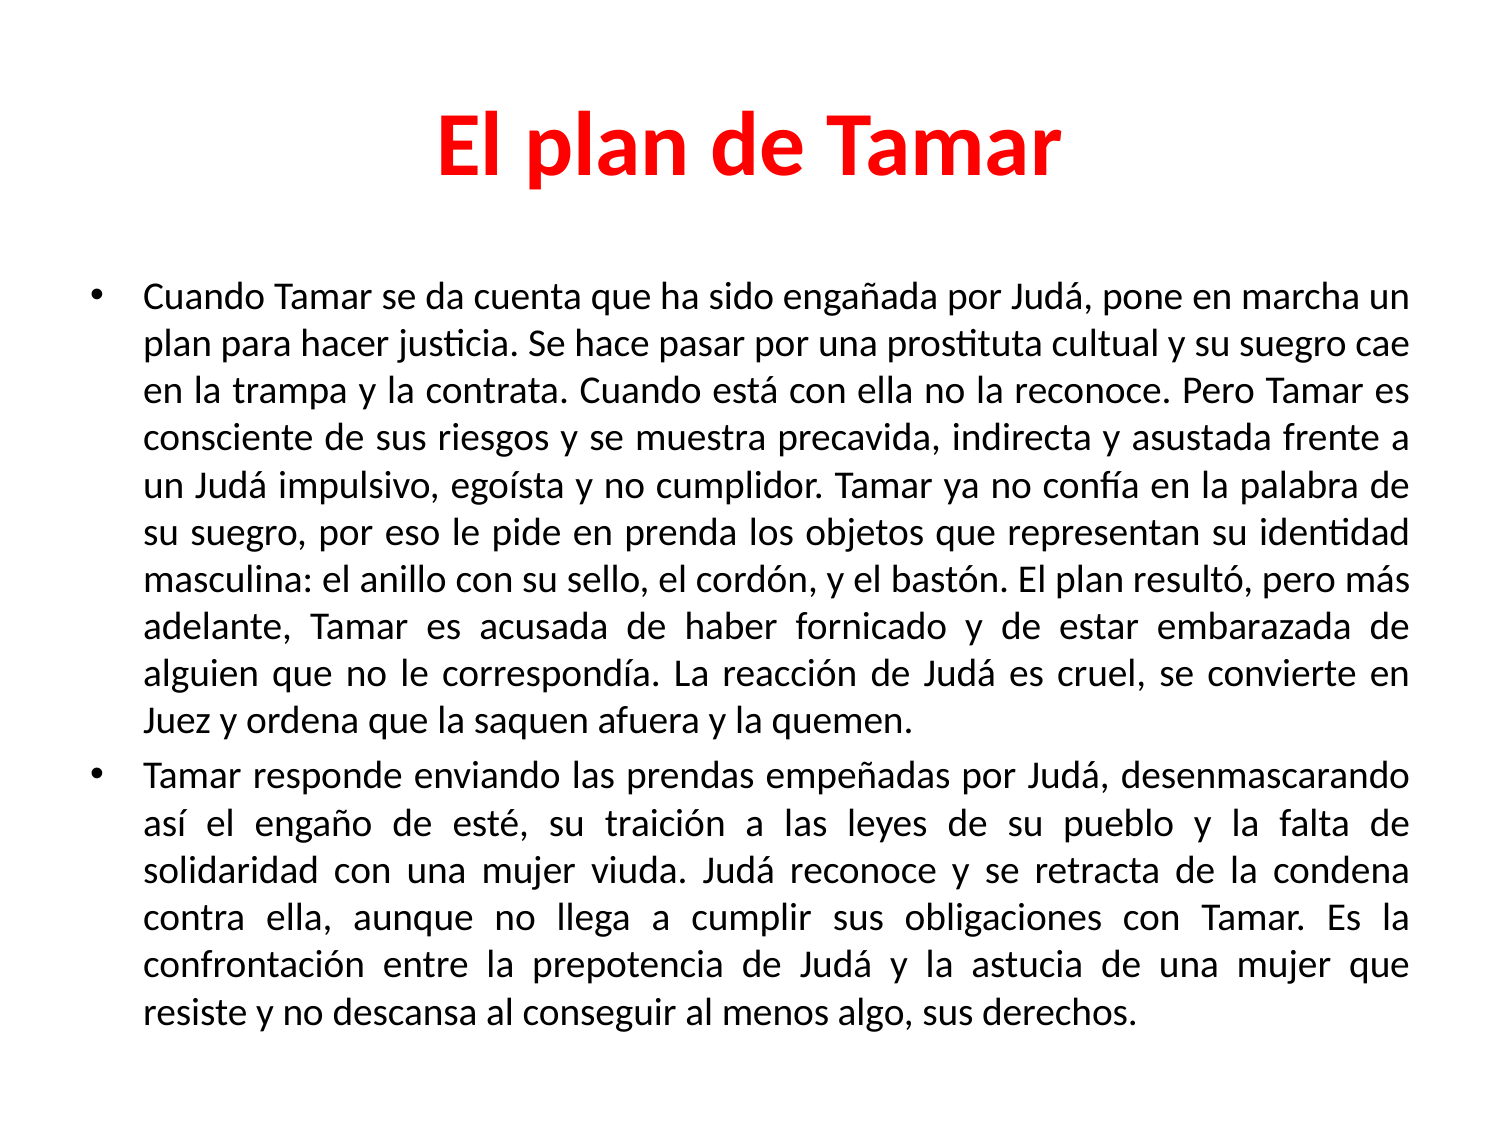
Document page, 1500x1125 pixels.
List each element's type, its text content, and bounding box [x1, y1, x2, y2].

list Cuando Tamar se da cuenta que ha sido engañada por Judá, pone en marcha un plan para hacer justicia. Se hace pasar por una prostituta cultual y su suegro cae en la trampa y la contrata. Cuando está con ella no la reconoce. Pero Tamar es consciente de sus riesgos y se muestra precavida, indirecta y asustada frente a un Judá impulsivo, egoísta y no cumplidor. Tamar ya no confía en la palabra de su suegro, por eso le pide en prenda los objetos que representan su identidad masculina: el anillo con su sello, el cordón, y el bastón. El plan resultó, pero más adelante, Tamar es acusada de haber fornicado y de estar embarazada de alguien que no le correspondía. La reacción de Judá es cruel, se convierte en Juez y ordena que la saquen afuera y la quemen. Tamar responde enviando las prendas empeñadas por Judá, desenmascarando así el engaño de esté, su traición a las leyes de su pueblo y la falta de solidaridad con una mujer viuda. Judá reconoce y se retracta de la condena contra ella, aunque no llega a cumplir sus obligaciones con Tamar. Es la confrontación entre la prepotencia de Judá y la astucia de una mujer que resiste y no descansa al conseguir al menos algo, sus derechos. [75, 262, 1425, 1083]
title El plan de Tamar [75, 45, 1425, 233]
